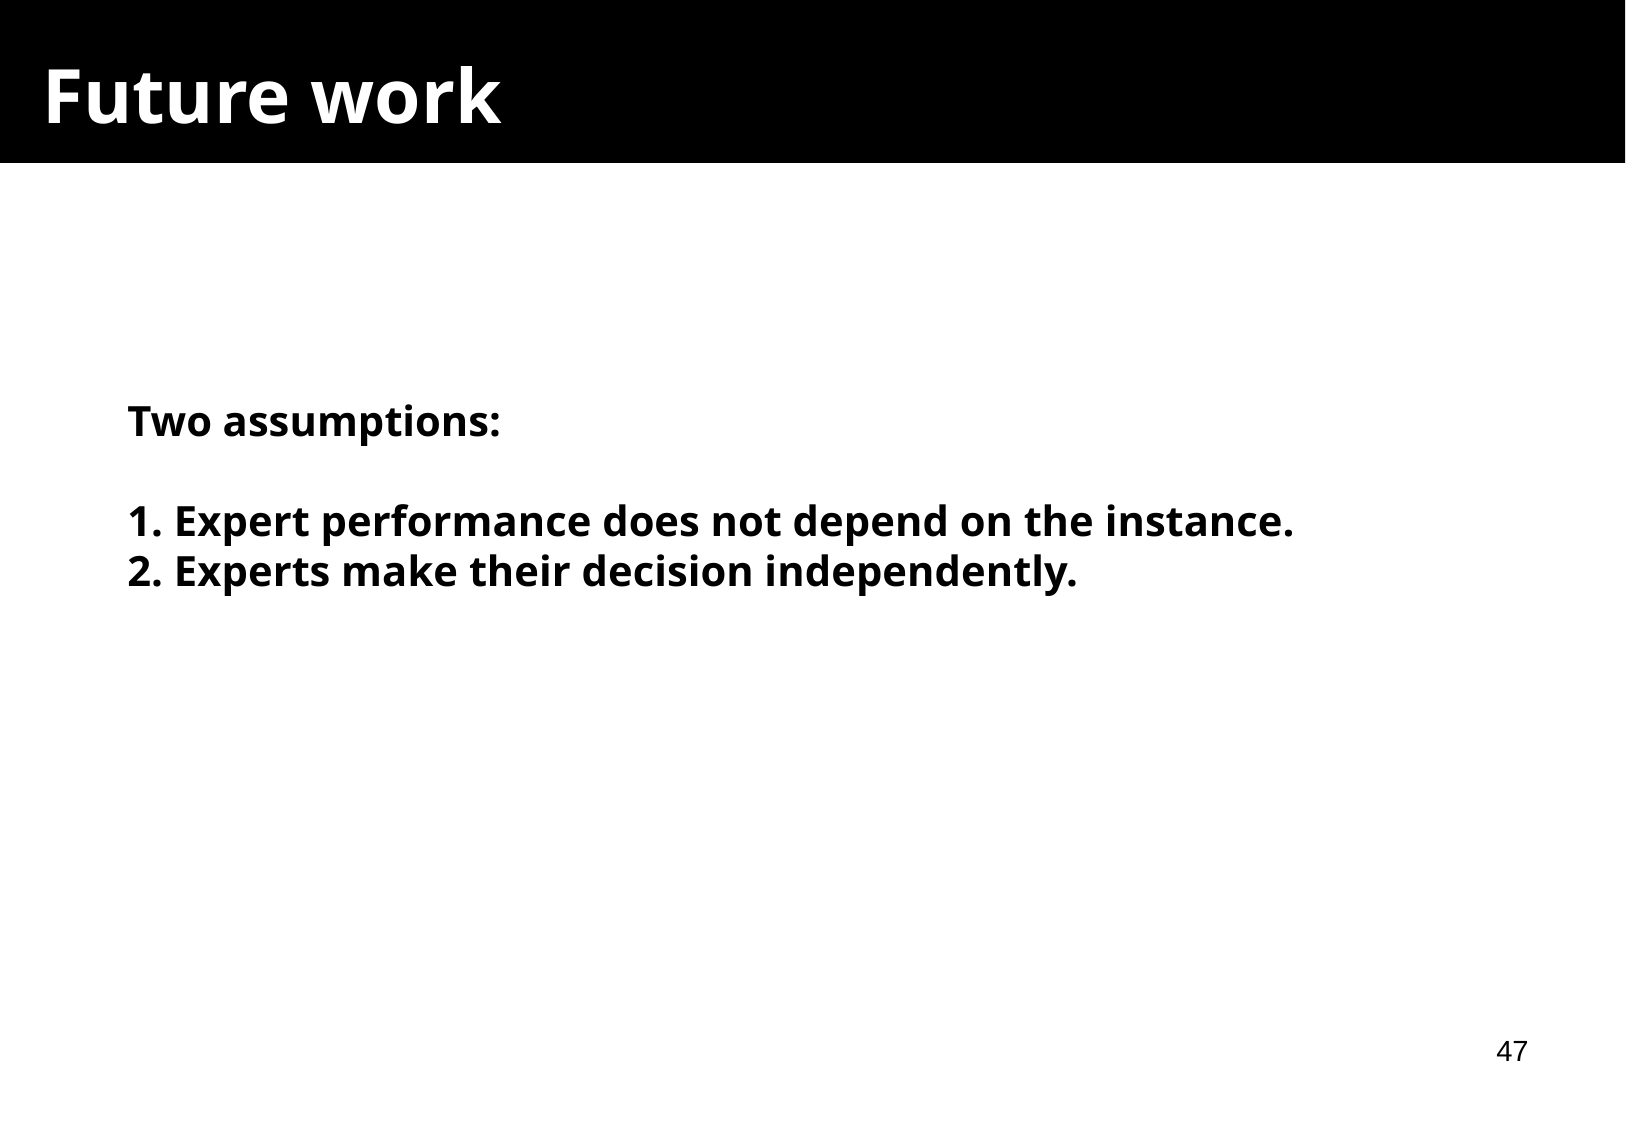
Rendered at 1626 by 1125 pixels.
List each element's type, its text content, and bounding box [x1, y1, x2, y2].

slide_number 47 [1164, 1024, 1544, 1103]
title Future work [26, 0, 1544, 188]
text_box Two assumptions: Expert performance does not depend on the instance. Experts make their decision independently. [112, 387, 1625, 653]
